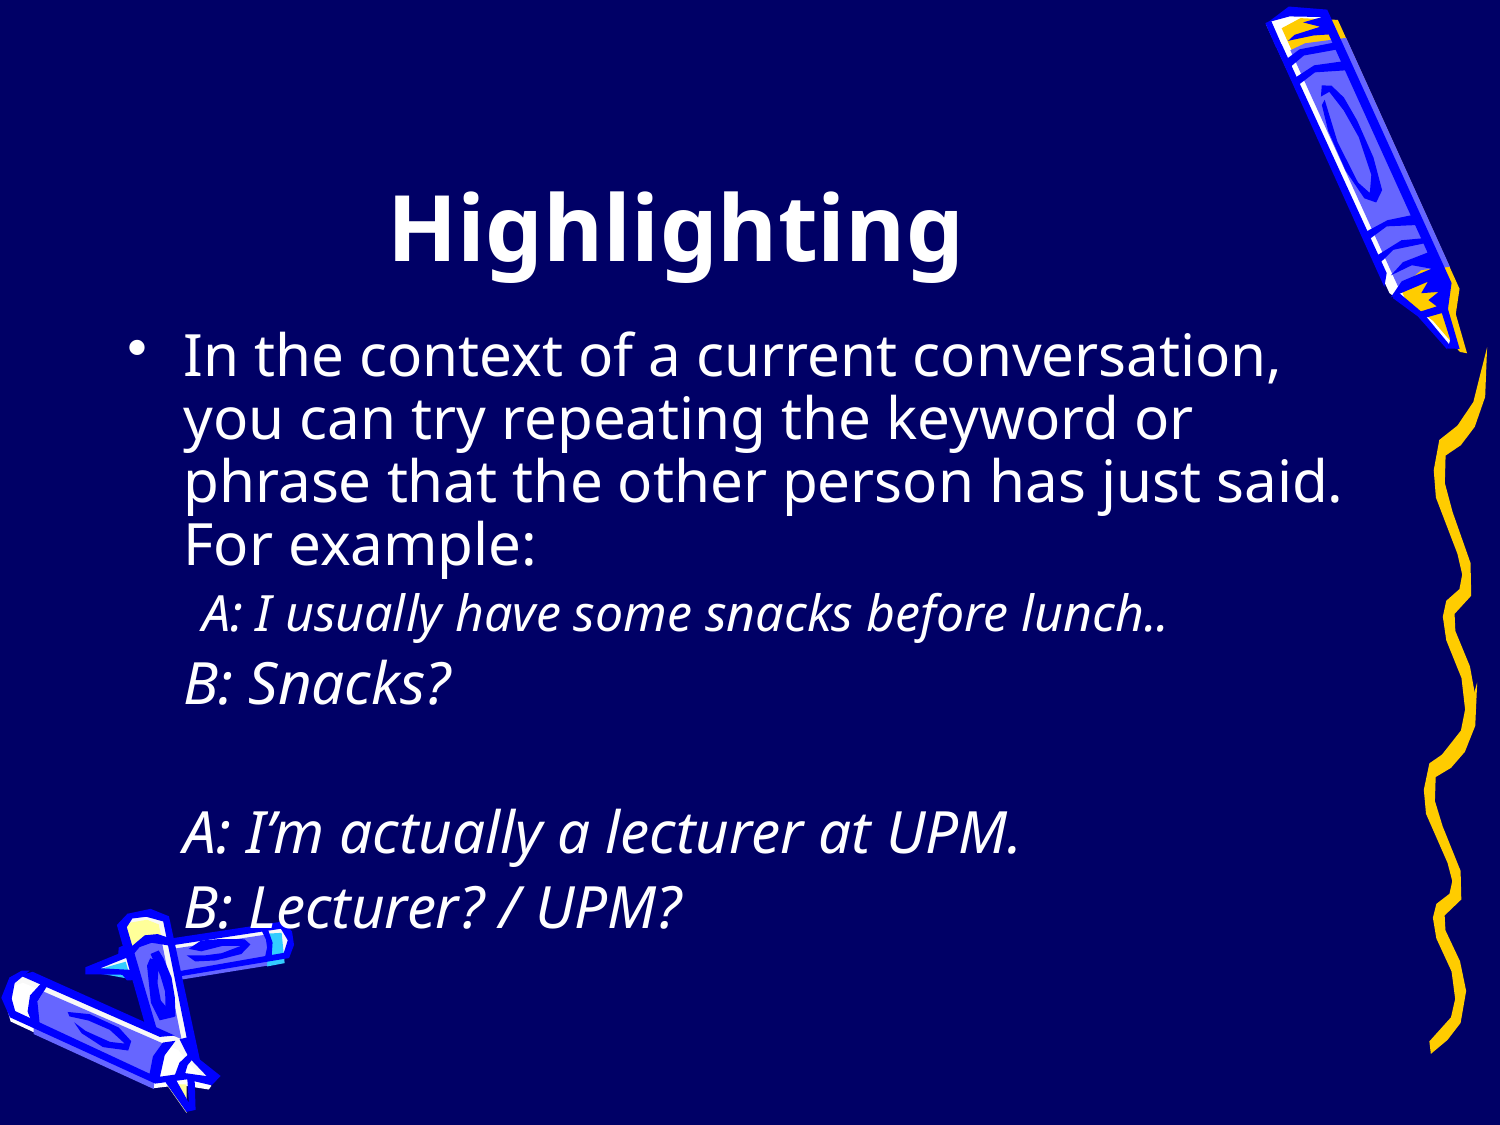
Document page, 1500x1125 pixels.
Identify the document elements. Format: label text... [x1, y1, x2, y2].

list In the context of a current conversation, you can try repeating the keyword or phrase that the other person has just said. For example: A: I usually have some snacks before lunch.. B: Snacks? A: I’m actually a lecturer at UPM. B: Lecturer? / UPM? [112, 237, 1376, 1001]
title Highlighting [112, 24, 1240, 237]
